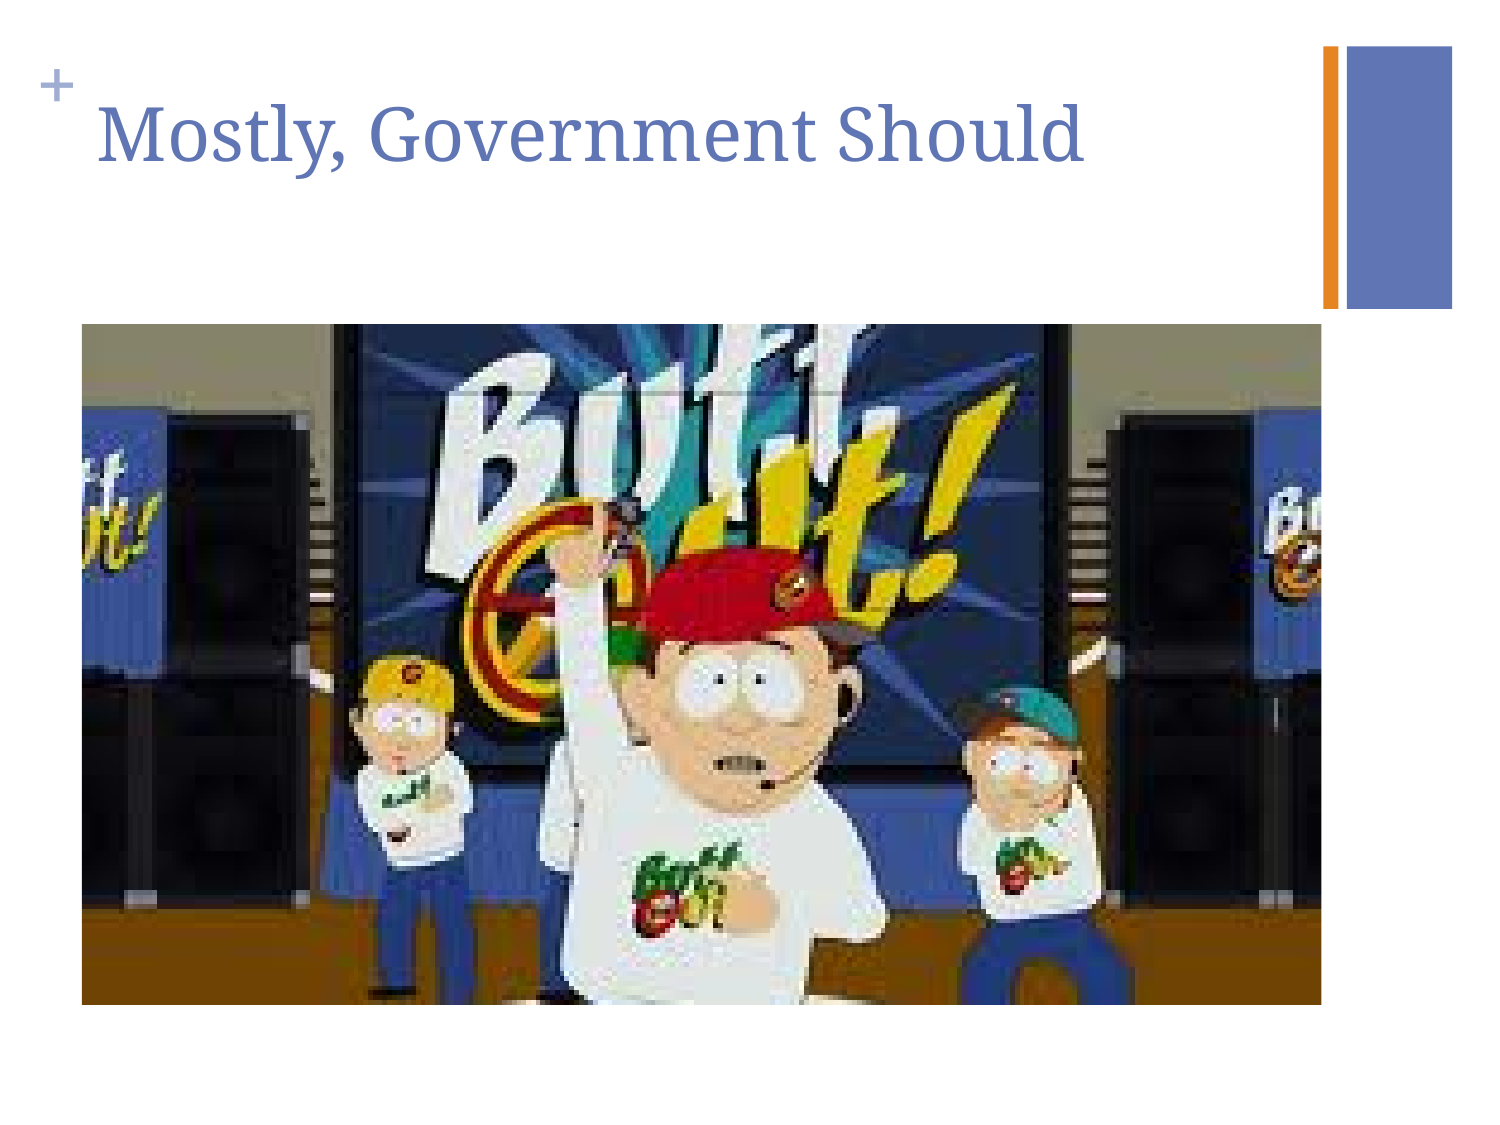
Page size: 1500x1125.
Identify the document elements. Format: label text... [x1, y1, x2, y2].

title Mostly, Government Should [81, 79, 1322, 263]
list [81, 324, 1322, 1006]
